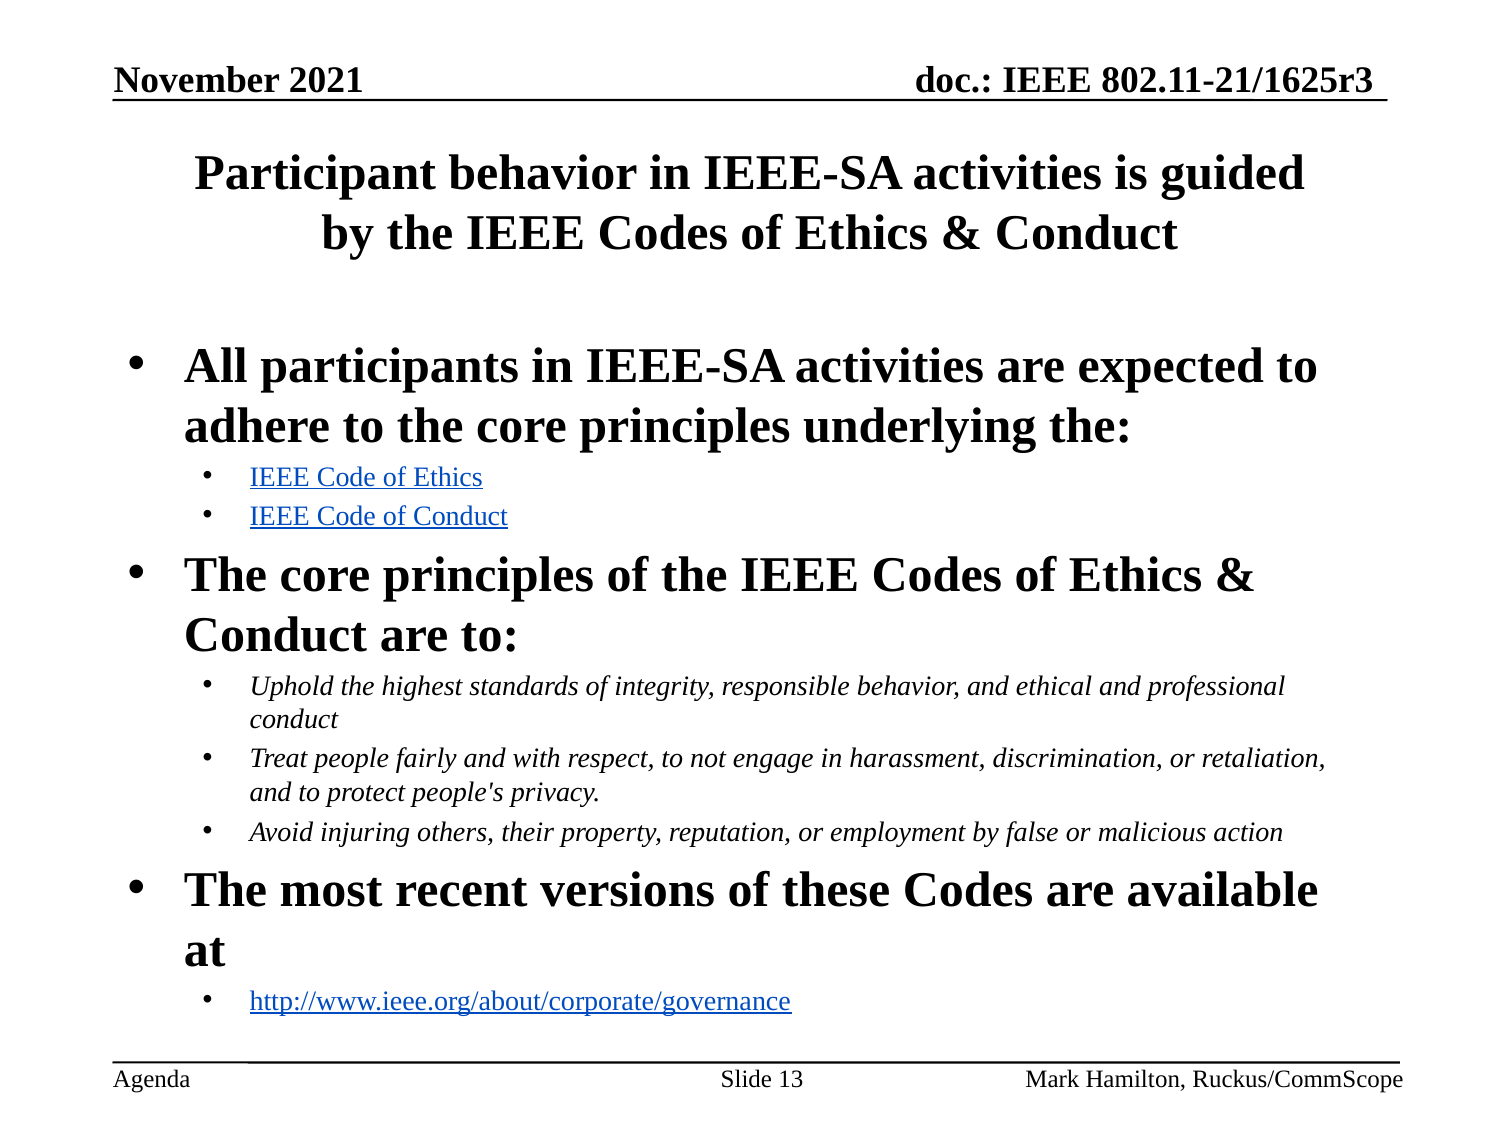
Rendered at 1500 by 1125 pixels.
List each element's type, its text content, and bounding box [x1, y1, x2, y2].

title Participant behavior in IEEE-SA activities is guided by the IEEE Codes of Ethics & Conduct [112, 112, 1388, 288]
list All participants in IEEE-SA activities are expected to adhere to the core principles underlying the: IEEE Code of Ethics IEEE Code of Conduct The core principles of the IEEE Codes of Ethics & Conduct are to: Uphold the highest standards of integrity, responsible behavior, and ethical and professional conduct Treat people fairly and with respect, to not engage in harassment, discrimination, or retaliation, and to protect people's privacy. Avoid injuring others, their property, reputation, or employment by false or malicious action The most recent versions of these Codes are available at http://www.ieee.org/about/corporate/governance [112, 324, 1388, 1000]
